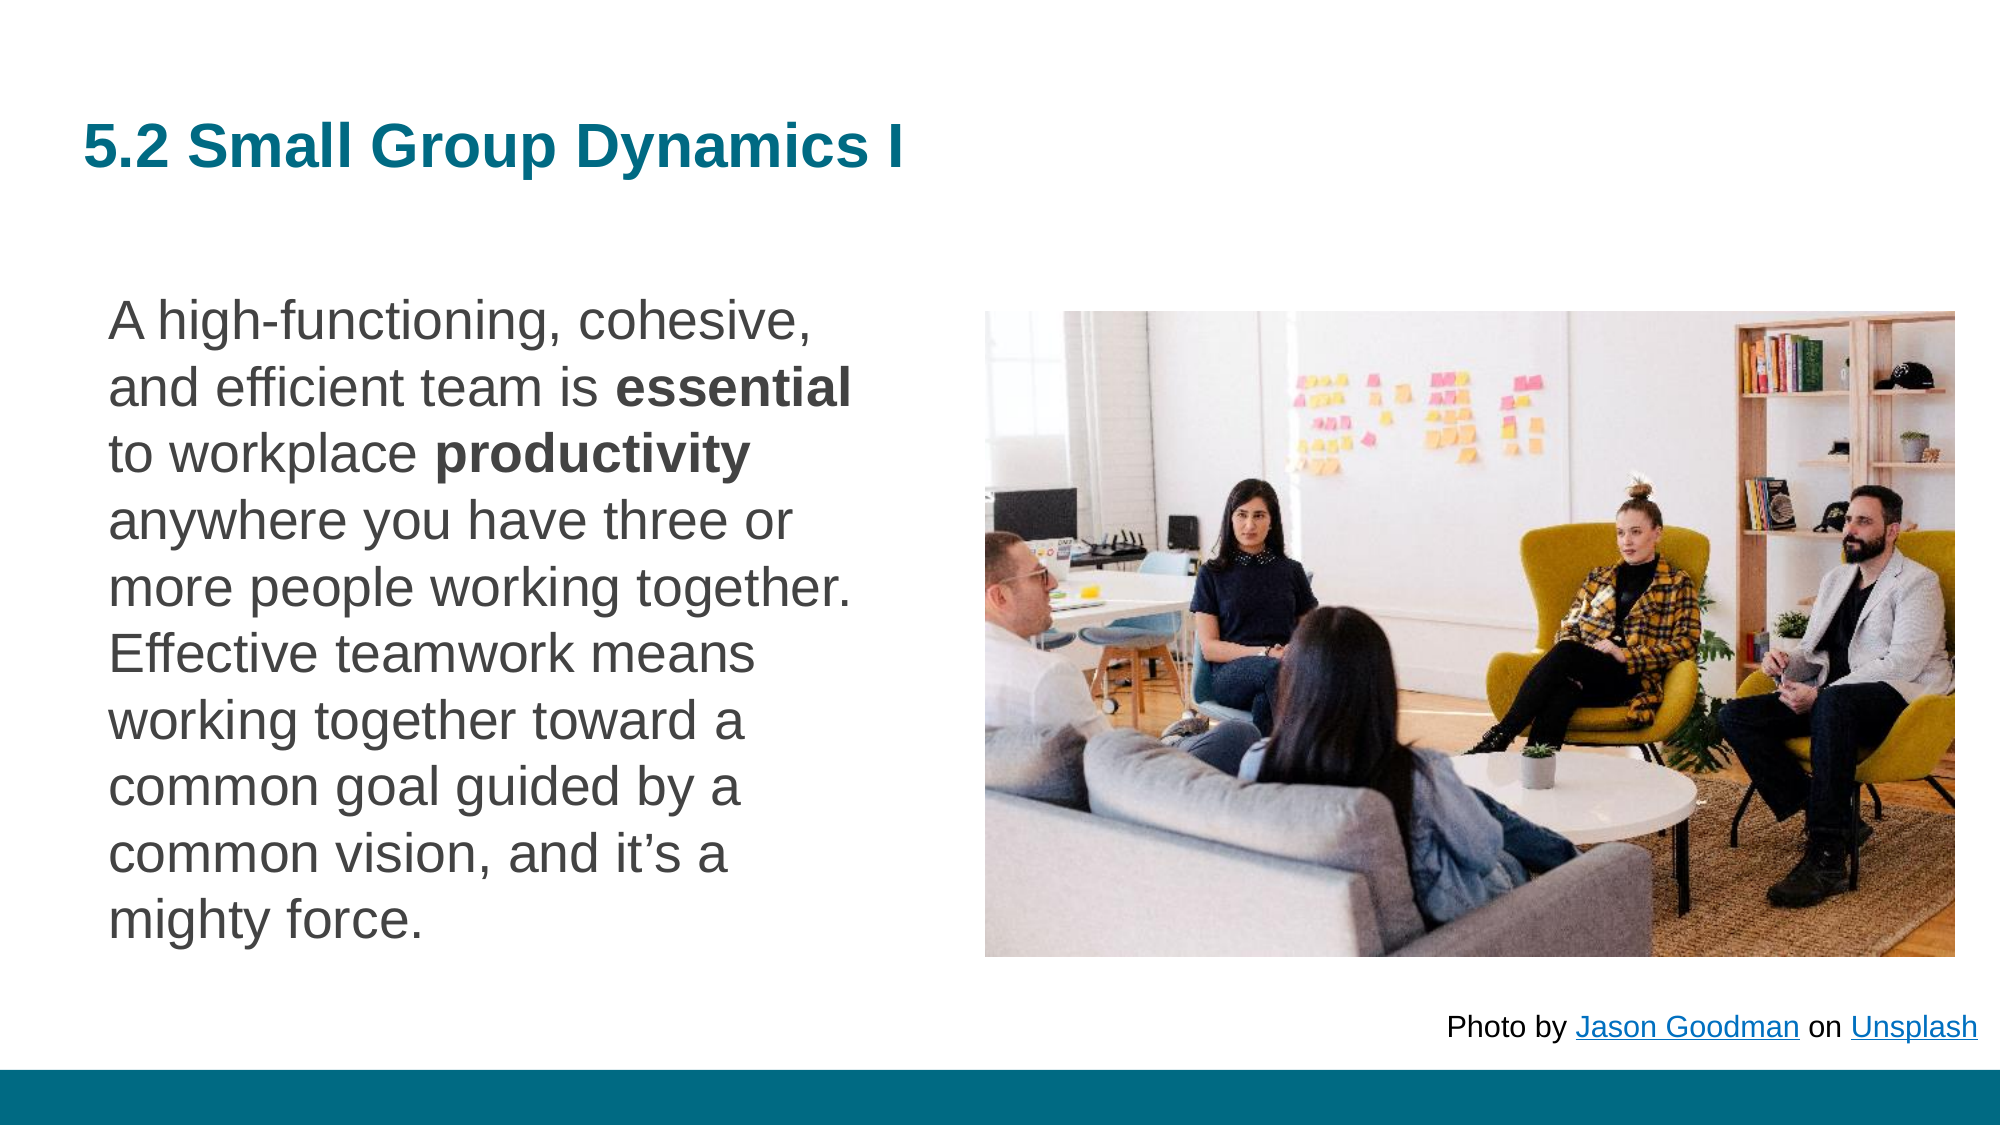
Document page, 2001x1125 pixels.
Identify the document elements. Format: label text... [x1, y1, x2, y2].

text_box Photo by Jason Goodman on Unsplash [1431, 999, 2000, 1125]
list A high-functioning, cohesive, and efficient team is essential to workplace productivity anywhere you have three or more people working together. Effective teamwork means working together toward a common goal guided by a common vision, and it’s a mighty force. [68, 268, 887, 1000]
picture [985, 311, 1955, 958]
title 5.2 Small Group Dynamics I [68, 89, 1932, 223]
